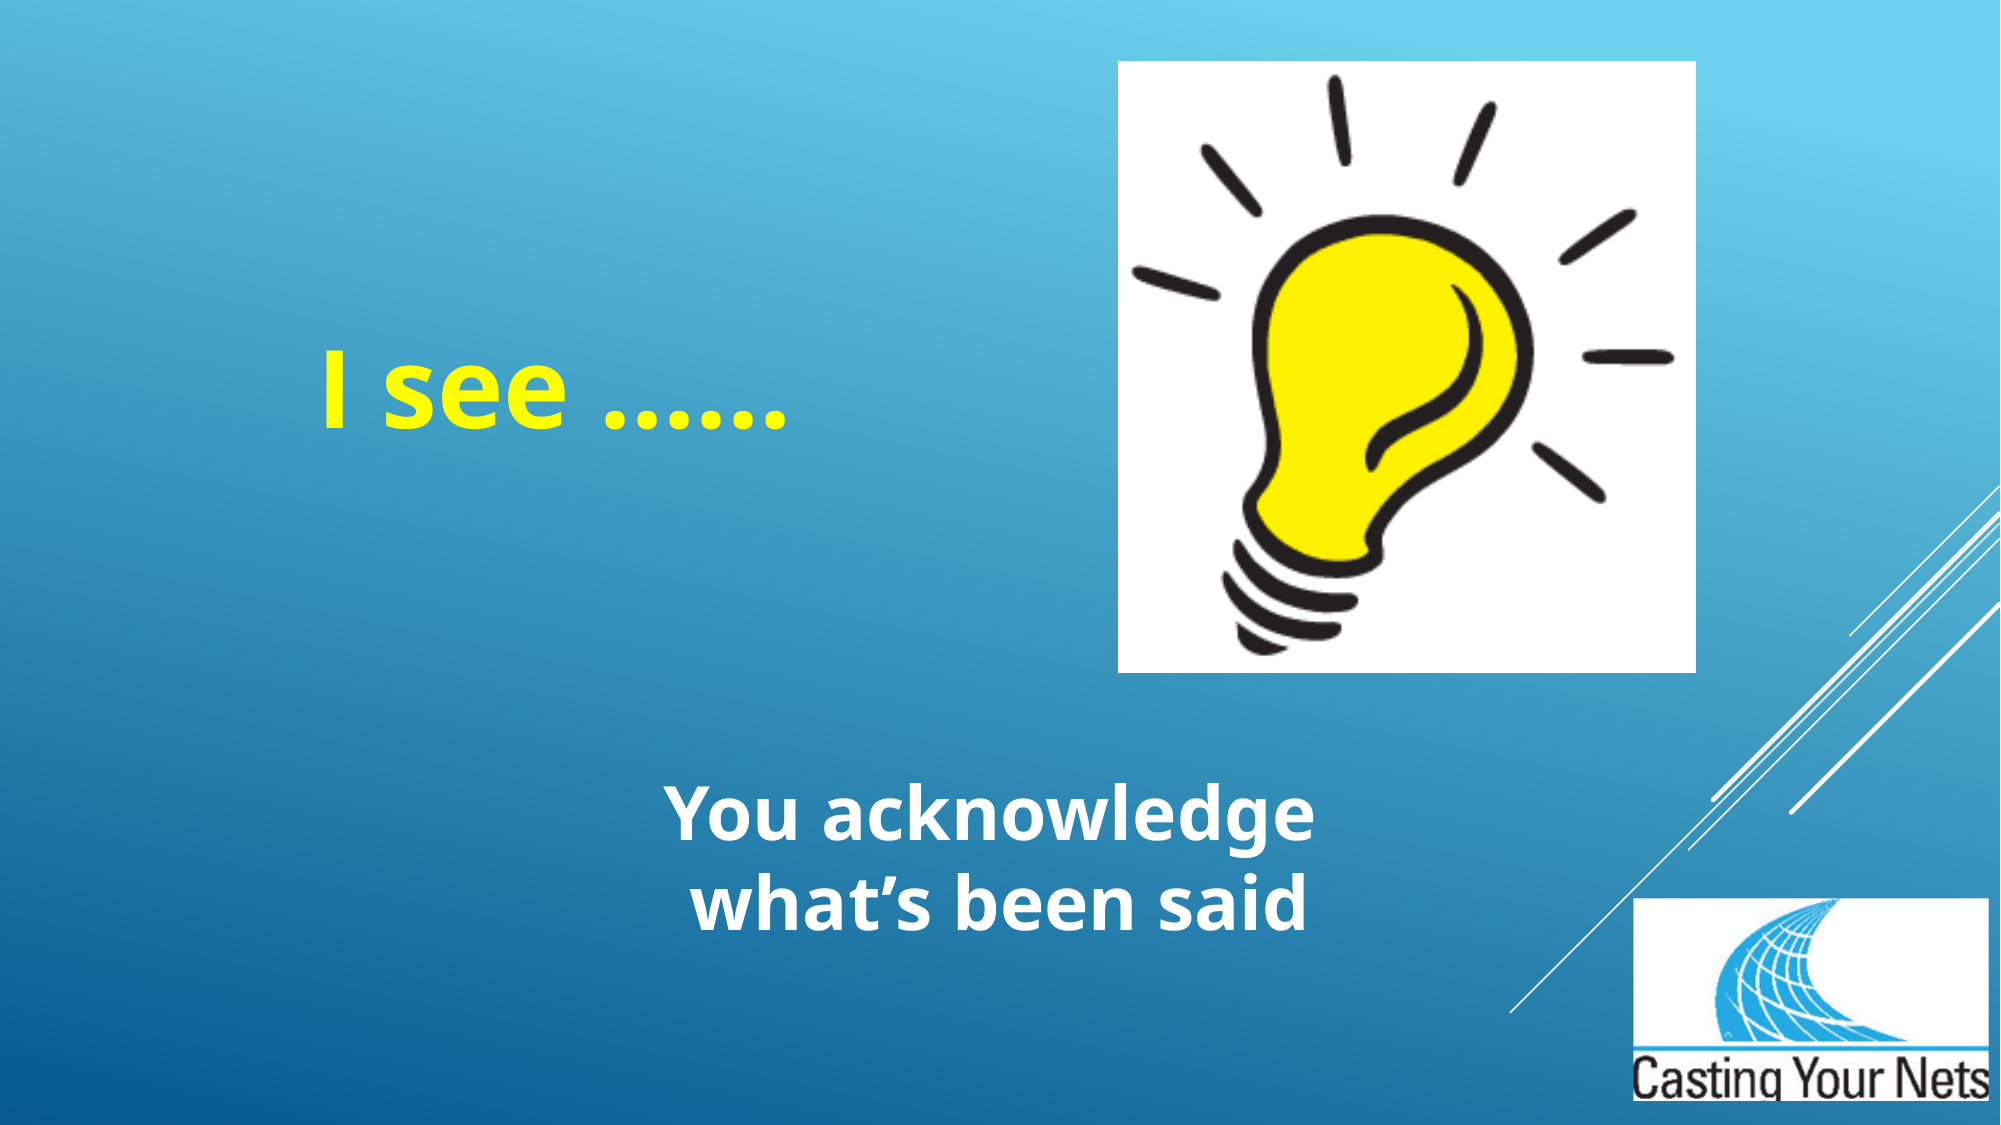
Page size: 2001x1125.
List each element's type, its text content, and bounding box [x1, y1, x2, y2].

picture [1632, 897, 1989, 1101]
picture [1117, 61, 1696, 674]
text_box I see …… [304, 308, 882, 459]
text_box You acknowledge what’s been said [359, 757, 1641, 953]
